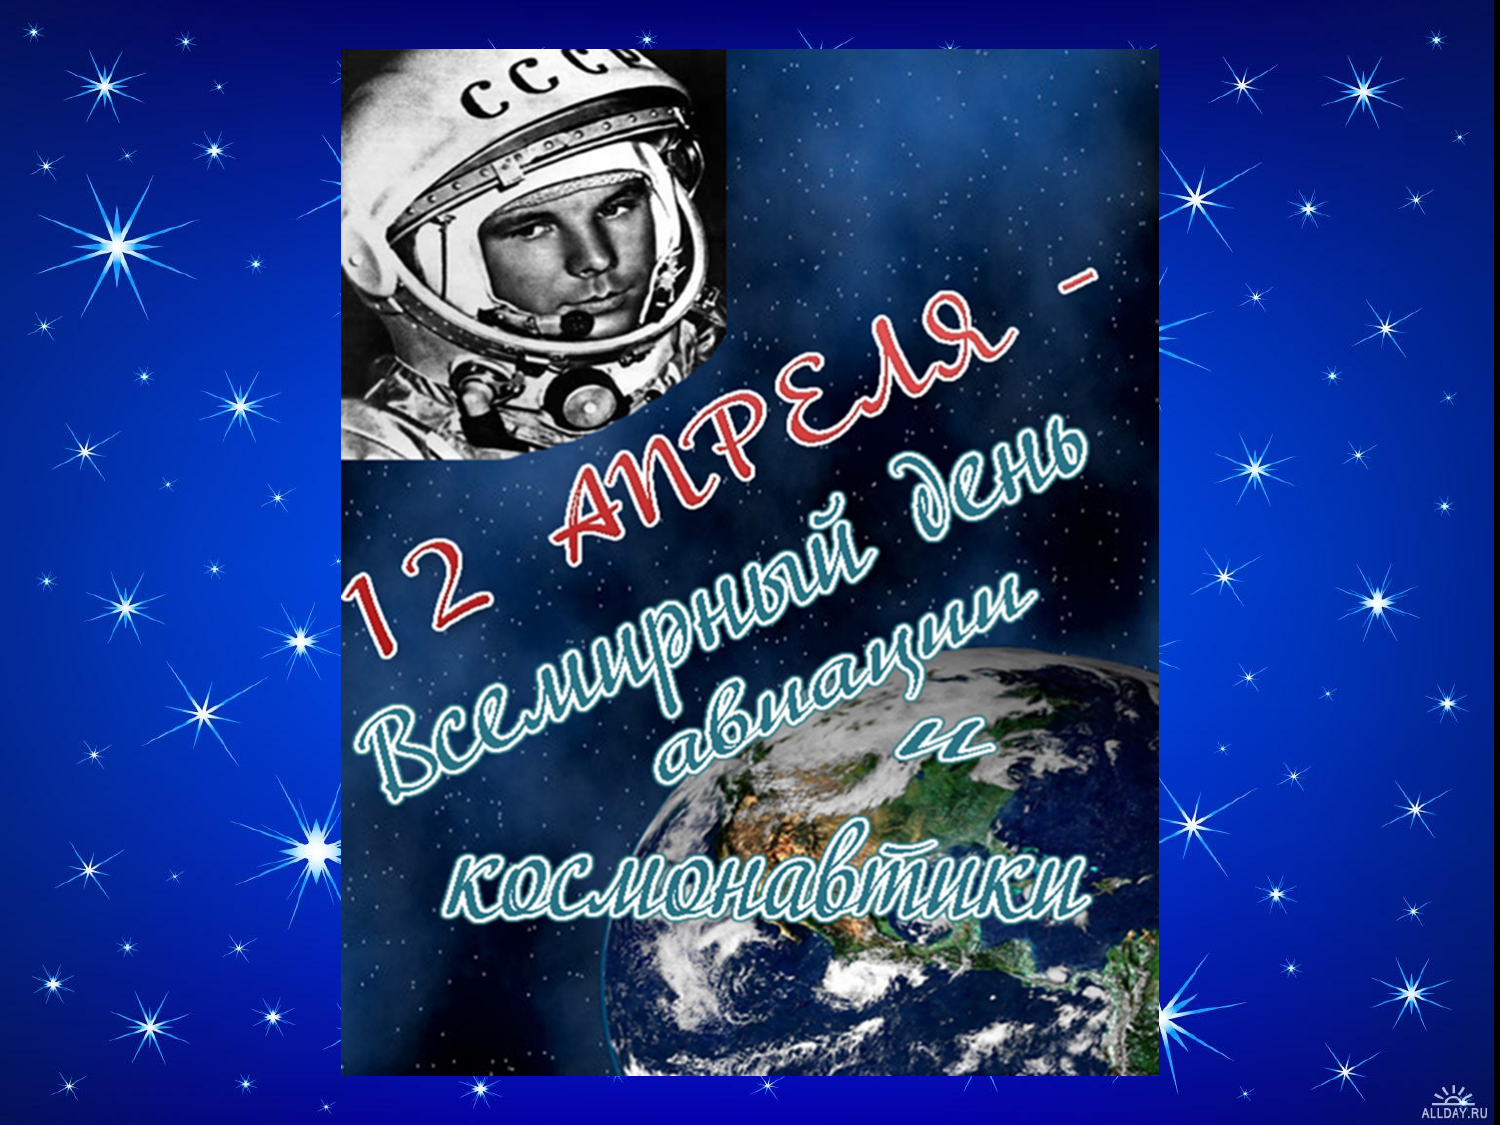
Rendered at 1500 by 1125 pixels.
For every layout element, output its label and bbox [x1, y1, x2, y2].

list [0, 0, 1495, 1125]
picture [341, 49, 1159, 1076]
